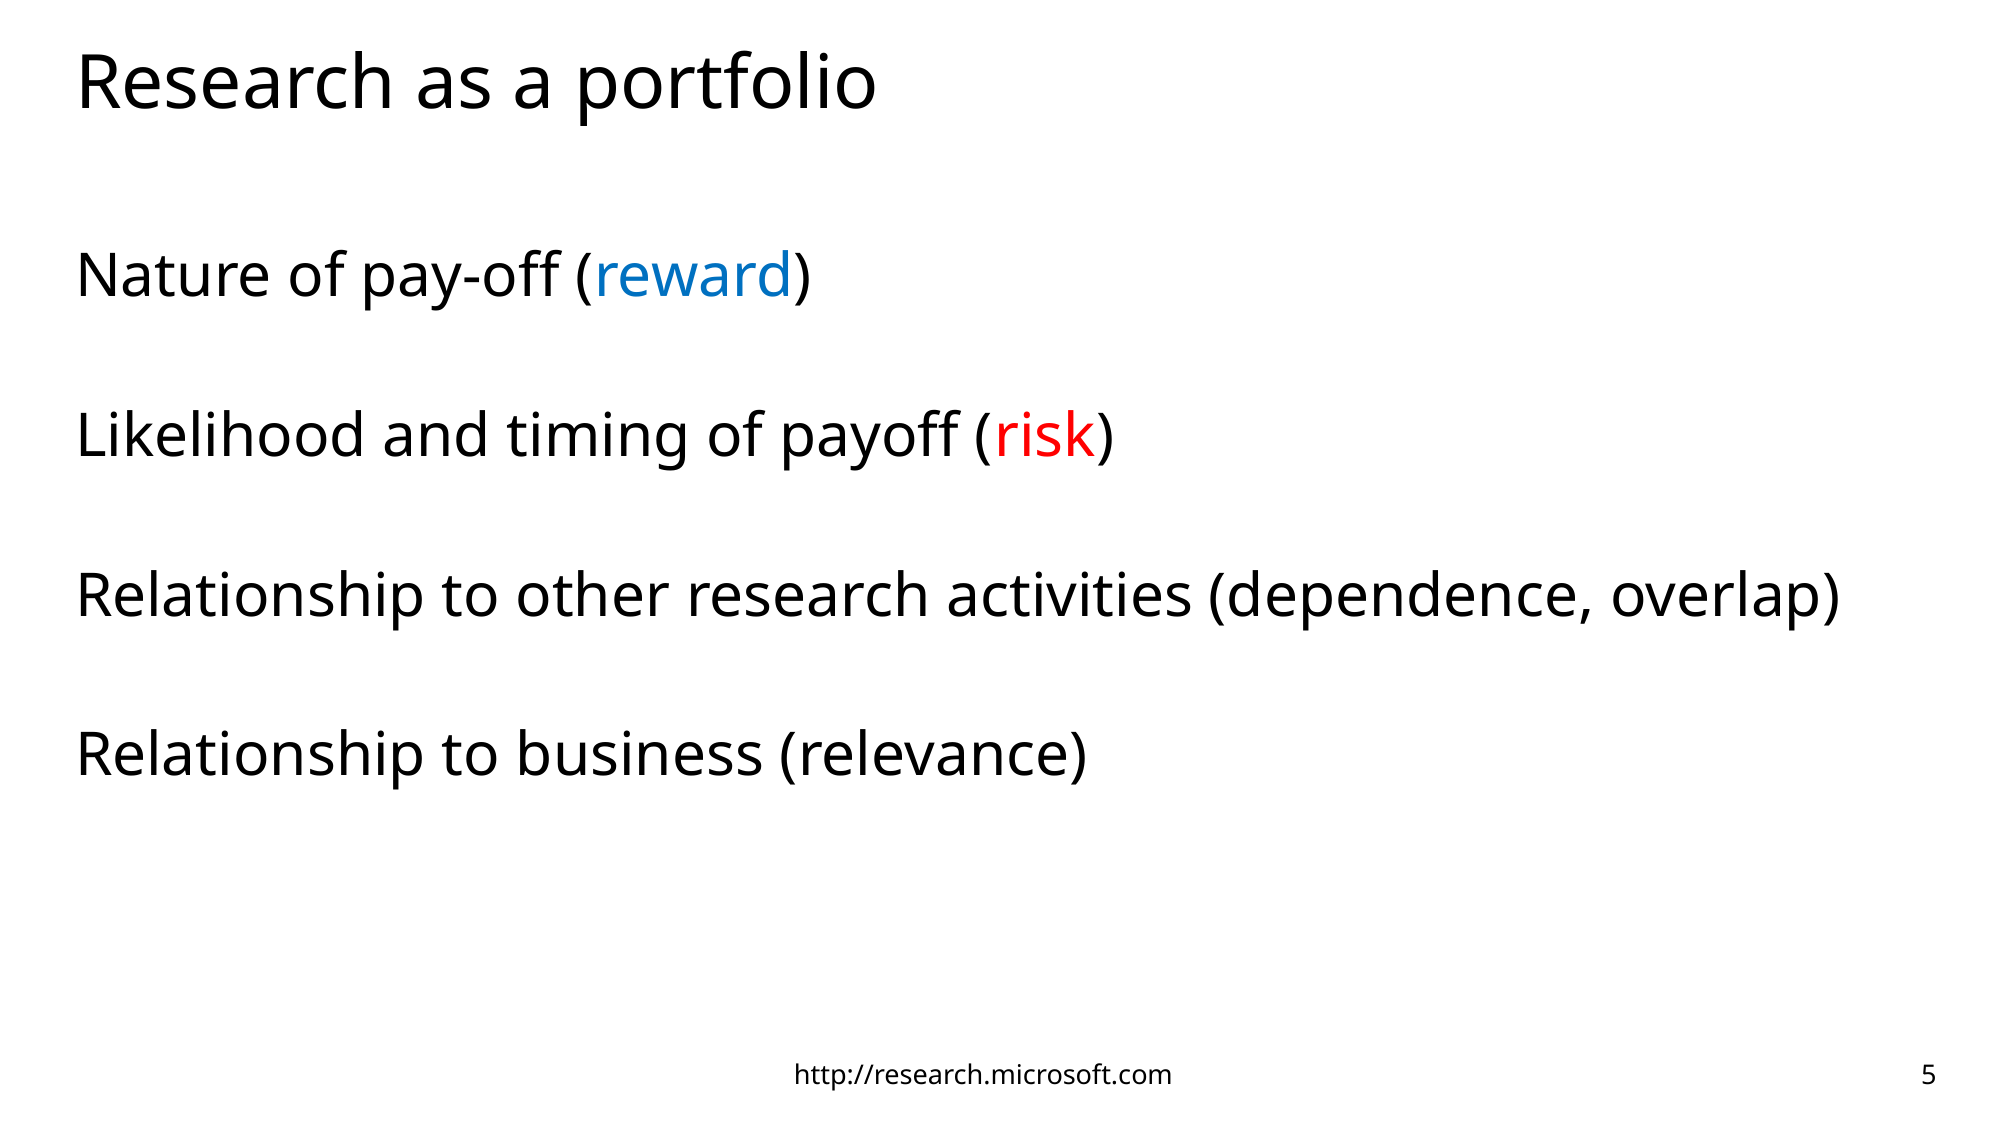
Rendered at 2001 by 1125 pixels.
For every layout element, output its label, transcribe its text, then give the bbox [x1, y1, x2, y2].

slide_number 5 [1534, 1049, 1952, 1101]
title Research as a portfolio [59, 10, 1952, 148]
list Nature of pay-off (reward) Likelihood and timing of payoff (risk) Relationship to other research activities (dependence, overlap) Relationship to business (relevance) [59, 227, 1952, 1001]
footer http://research.microsoft.com [666, 1049, 1301, 1101]
